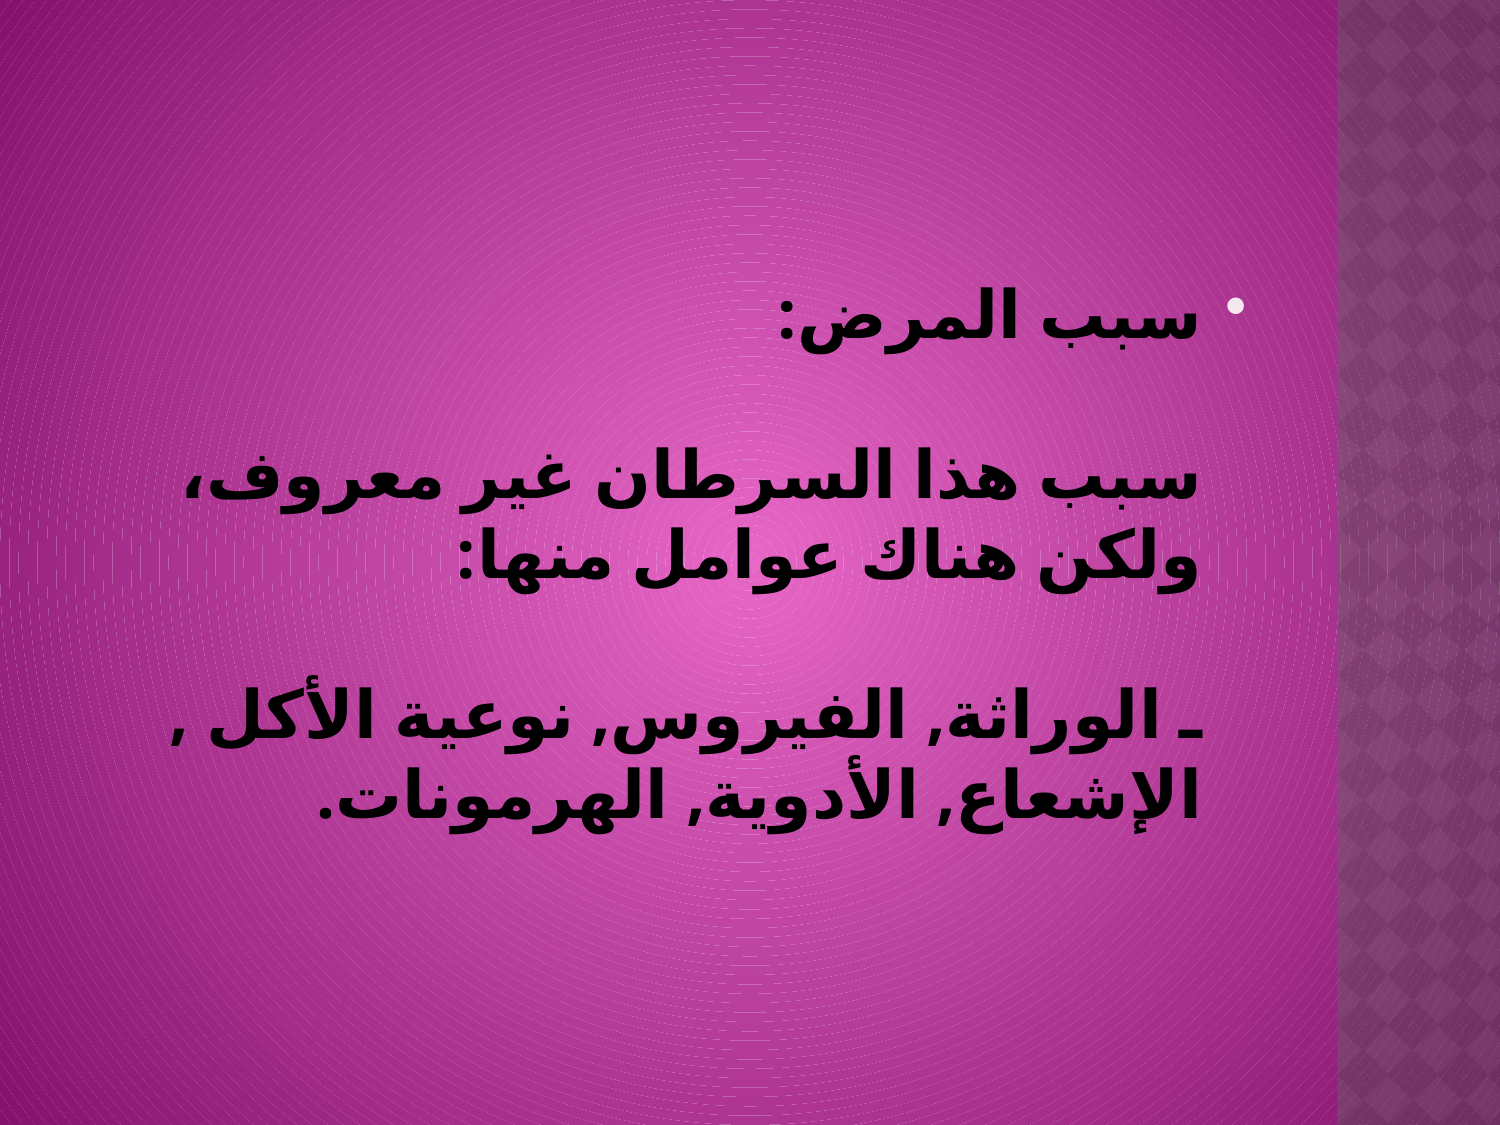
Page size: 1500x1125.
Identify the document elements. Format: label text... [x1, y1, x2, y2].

list سبب المرض: سبب هذا السرطان غير معروف، ولكن هناك عوامل منها: ـ الوراثة, الفيروس, نوعية الأكل , الإشعاع, الأدوية, الهرمونات. [75, 264, 1263, 1059]
